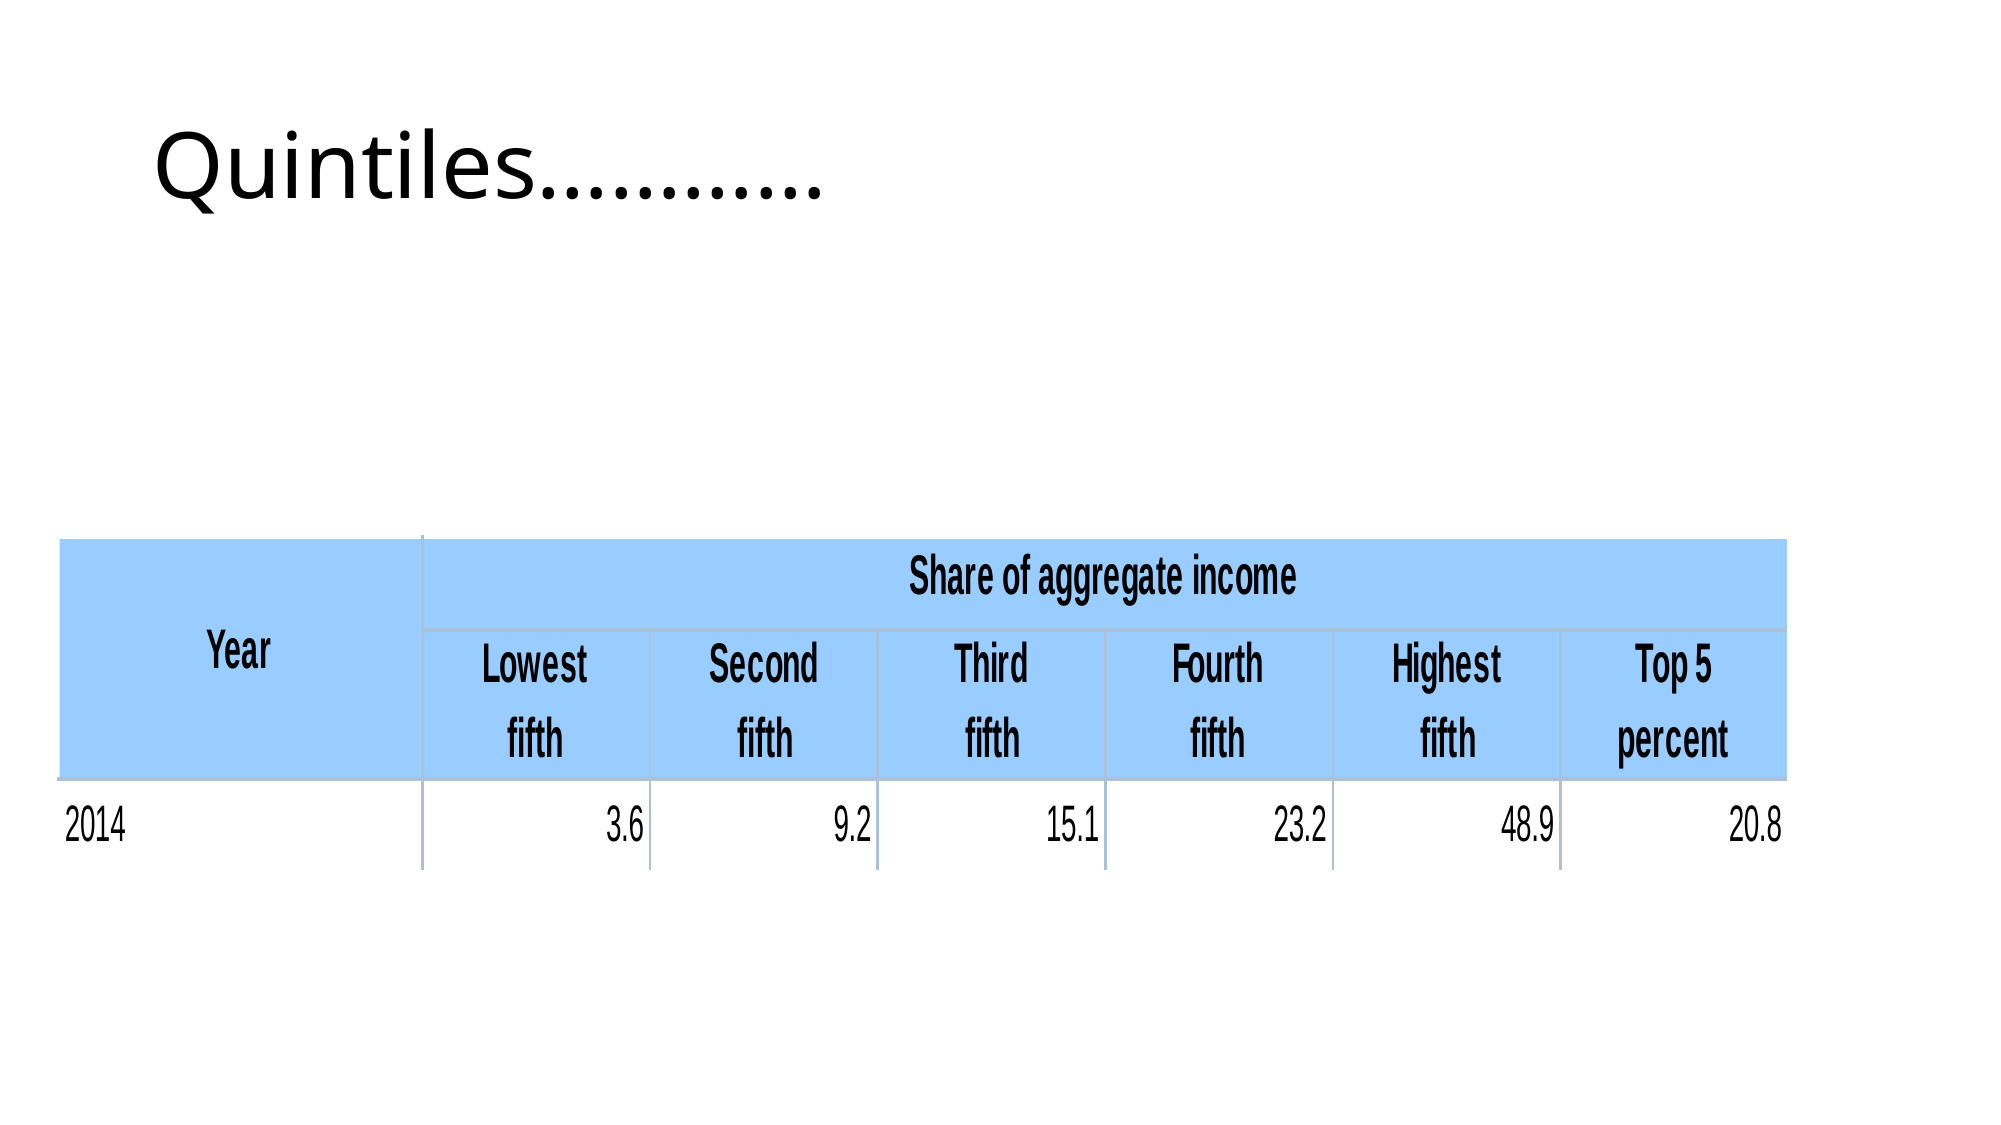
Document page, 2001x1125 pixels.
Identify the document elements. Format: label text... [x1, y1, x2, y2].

title Quintiles………… [137, 59, 1863, 278]
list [57, 534, 1790, 875]
